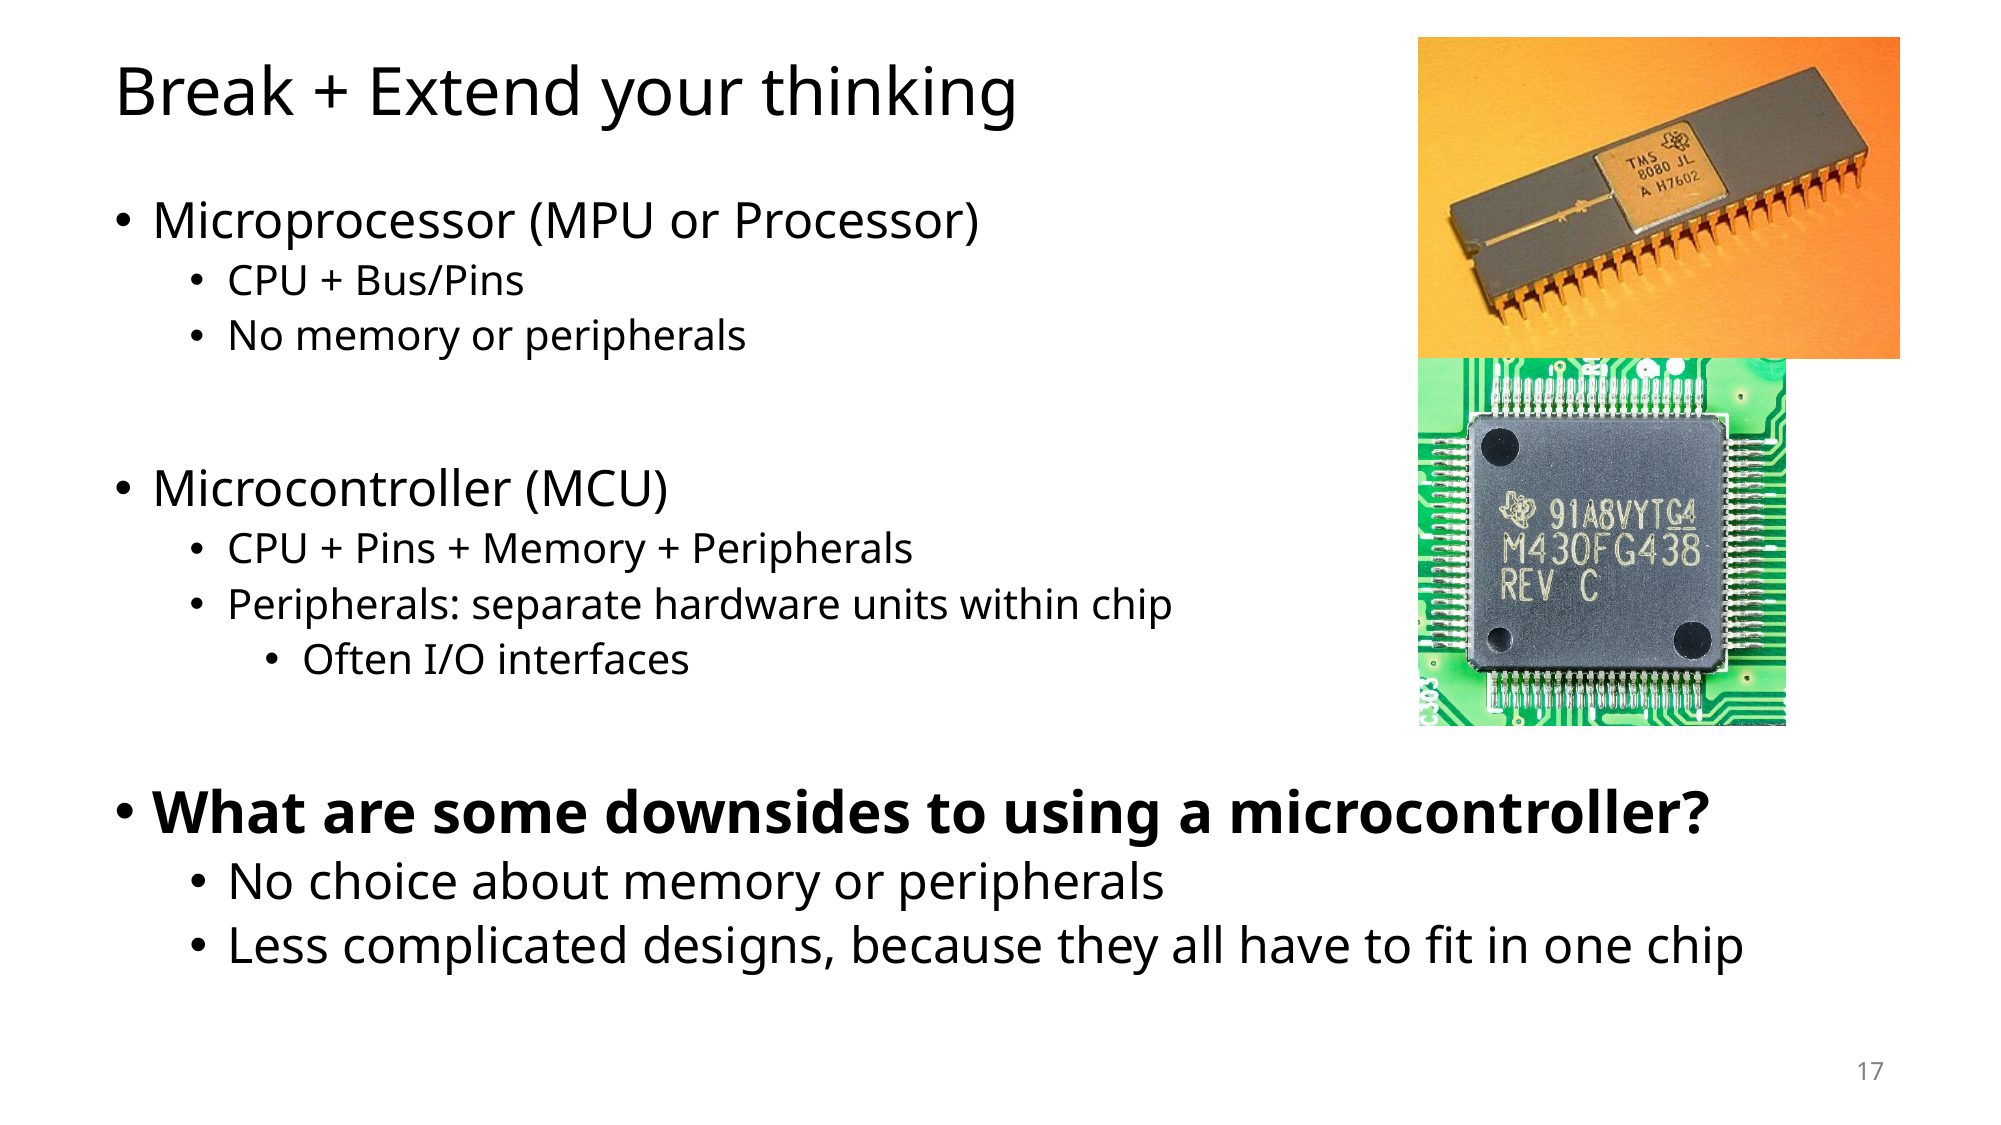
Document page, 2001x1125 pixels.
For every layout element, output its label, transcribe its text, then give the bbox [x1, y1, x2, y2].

picture [1418, 37, 1900, 726]
slide_number 17 [1749, 1042, 1900, 1103]
title Break + Extend your thinking [99, 37, 1418, 150]
list Microprocessor (MPU or Processor) CPU + Bus/Pins No memory or peripherals Microcontroller (MCU) CPU + Pins + Memory + Peripherals Peripherals: separate hardware units within chip Often I/O interfaces What are some downsides to using a microcontroller? No choice about memory or peripherals Less complicated designs, because they all have to fit in one chip [99, 187, 1900, 1013]
